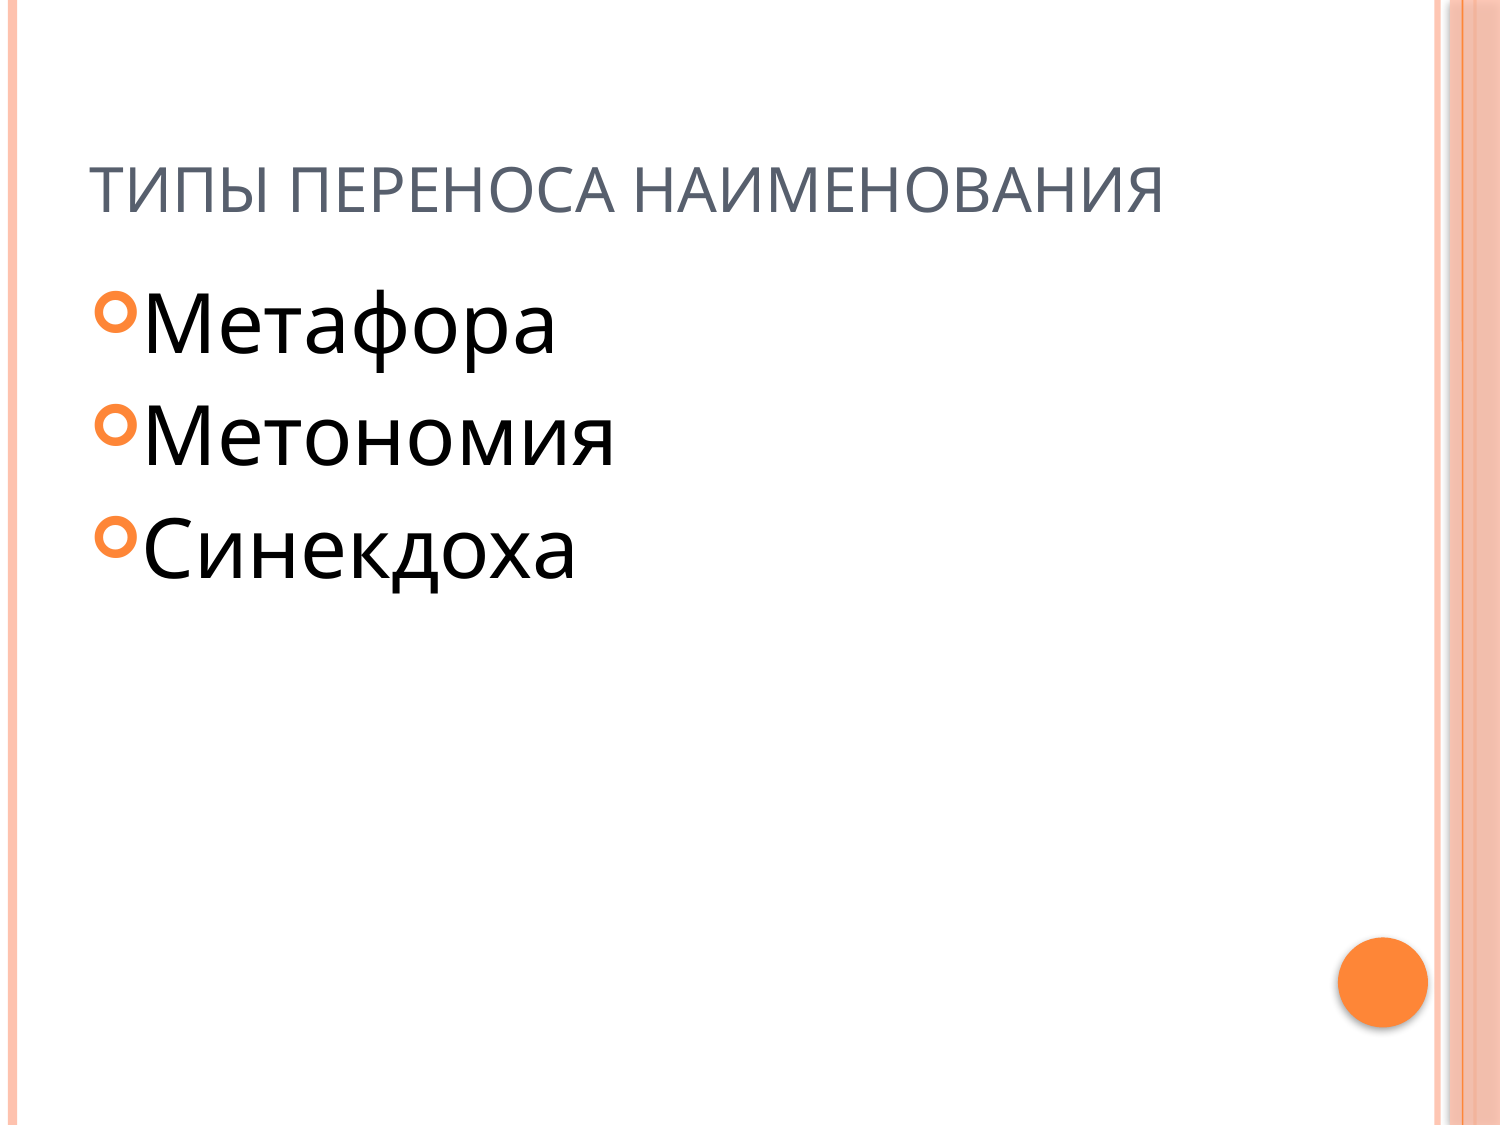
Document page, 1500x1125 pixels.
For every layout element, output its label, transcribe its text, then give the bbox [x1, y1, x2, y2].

list Метафора Метономия Синeкдоха [75, 262, 1300, 1062]
title Типы переноса наименования [75, 45, 1300, 233]
